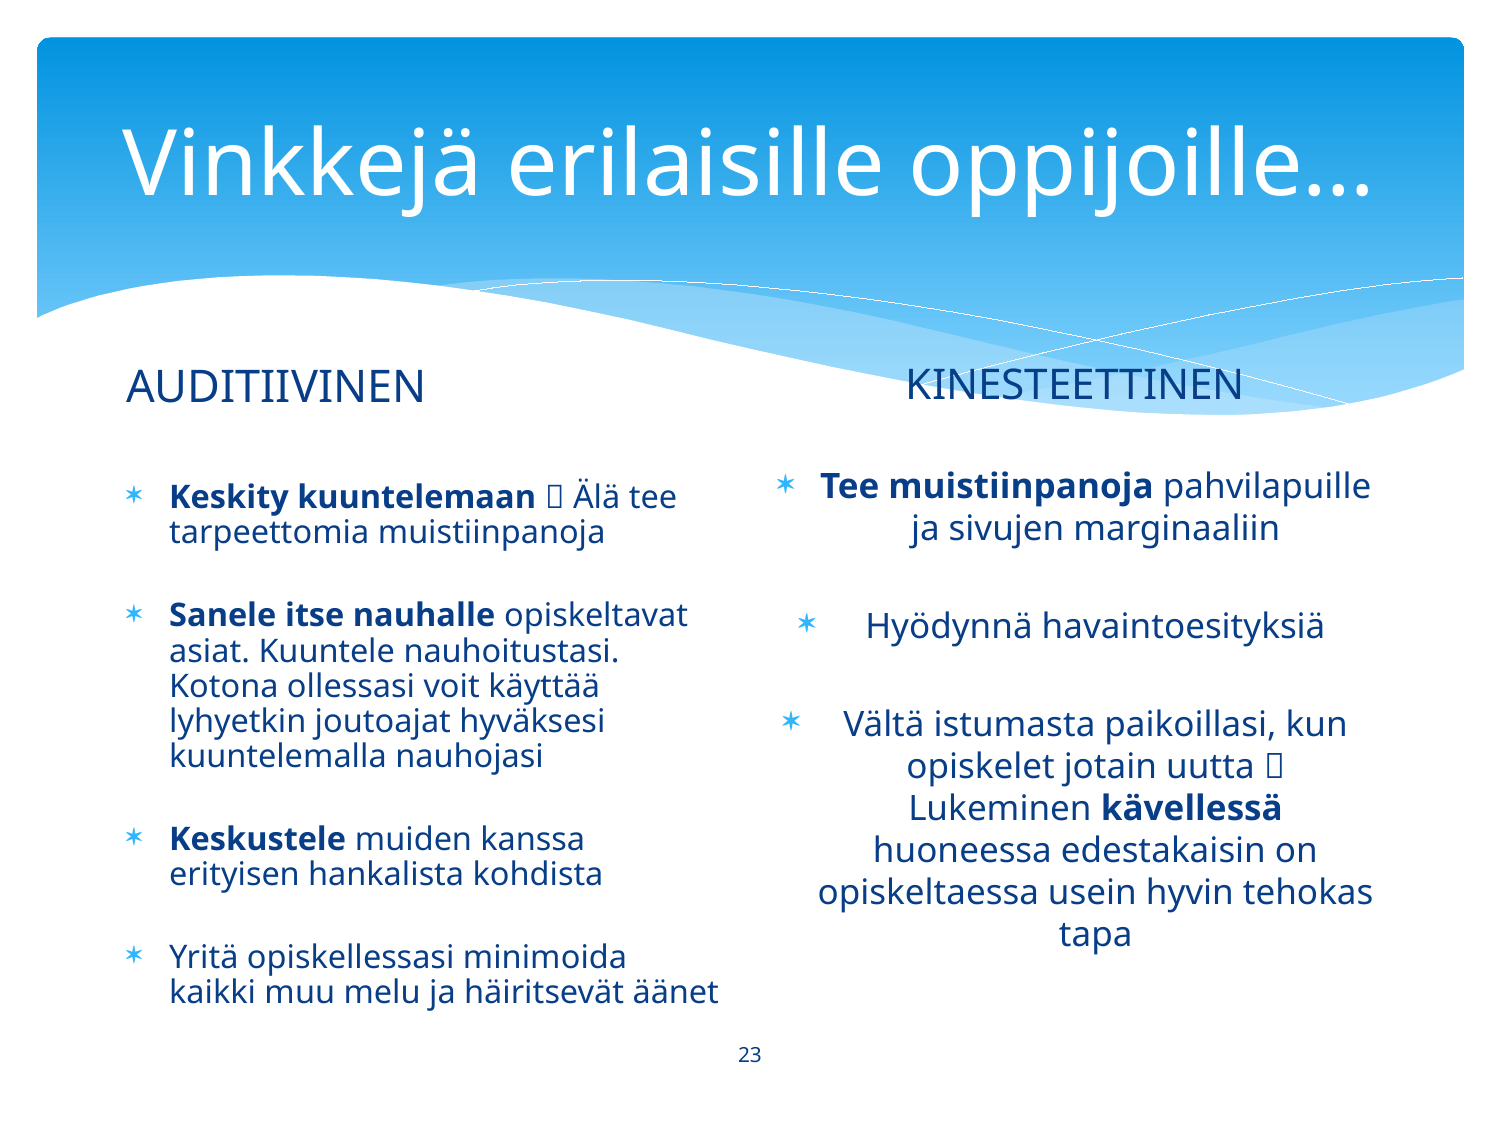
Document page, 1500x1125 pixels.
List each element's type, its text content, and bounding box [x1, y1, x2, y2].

title Vinkkejä erilaisille oppijoille… [75, 55, 1425, 261]
list AUDITIIVINEN Keskity kuuntelemaan  Älä tee tarpeettomia muistiinpanoja Sanele itse nauhalle opiskeltavat asiat. Kuuntele nauhoitustasi. Kotona ollessasi voit käyttää lyhyetkin joutoajat hyväksesi kuuntelemalla nauhojasi Keskustele muiden kanssa erityisen hankalista kohdista Yritä opiskellessasi minimoida kaikki muu melu ja häiritsevät äänet [111, 349, 738, 1035]
slide_number 23 [654, 1025, 846, 1086]
list KINESTEETTINEN Tee muistiinpanoja pahvilapuille ja sivujen marginaaliin Hyödynnä havaintoesityksiä Vältä istumasta paikoillasi, kun opiskelet jotain uutta  Lukeminen kävellessä huoneessa edestakaisin on opiskeltaessa usein hyvin tehokas tapa [761, 349, 1389, 1005]
